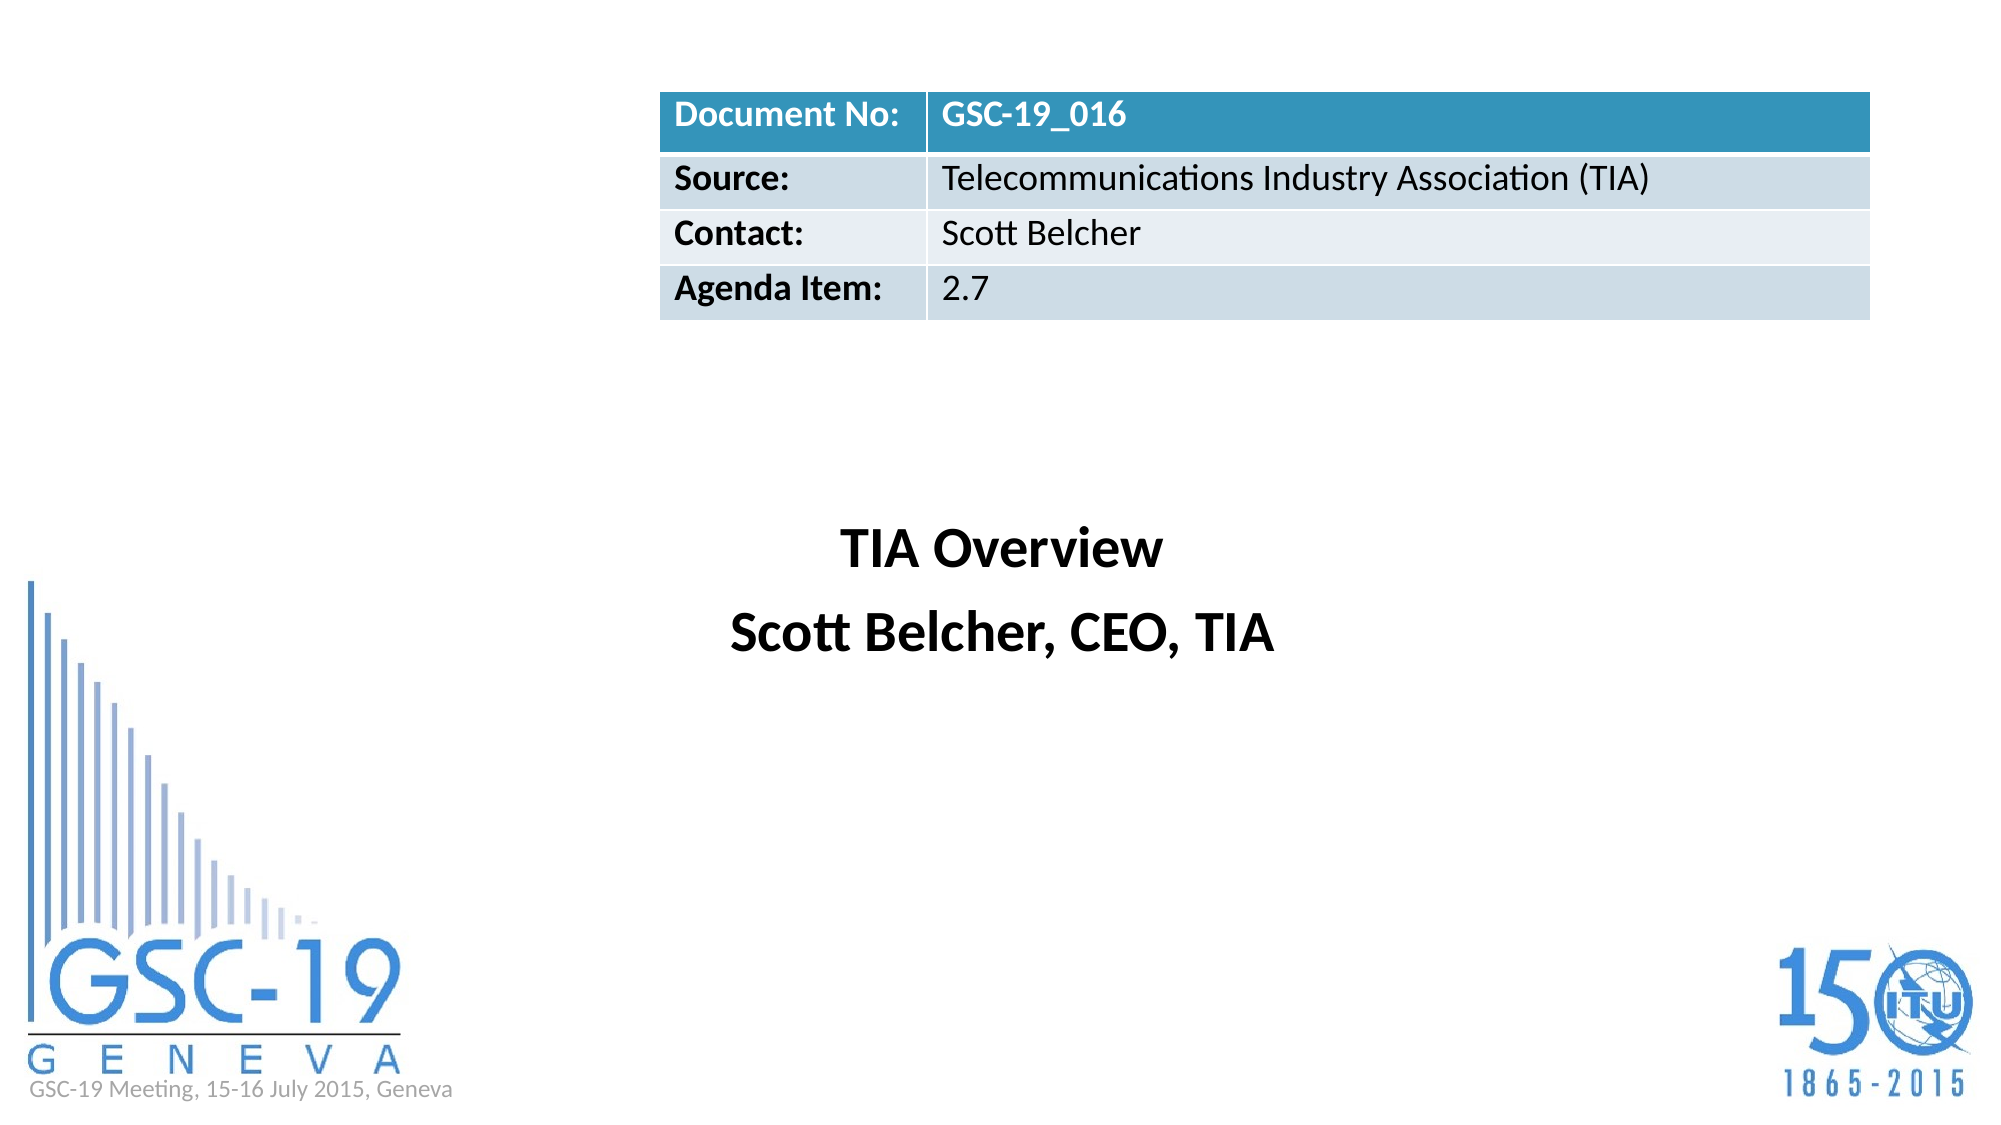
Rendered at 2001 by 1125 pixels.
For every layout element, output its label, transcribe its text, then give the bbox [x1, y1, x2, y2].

table_cell Source: [660, 157, 926, 209]
table_cell Contact: [660, 211, 926, 264]
picture [1766, 936, 1986, 1107]
table_cell 2.7 [928, 266, 1870, 320]
text_box TIA Overview Scott Belcher, CEO, TIA [252, 509, 1753, 720]
table_cell Agenda Item: [660, 266, 926, 320]
table_header Document No: [660, 92, 926, 152]
picture [19, 567, 416, 1084]
table_cell Telecommunications Industry Association (TIA) [928, 157, 1870, 209]
text_box [249, 212, 1750, 605]
table_header GSC-19_016 [928, 92, 1870, 152]
table_cell Scott Belcher [928, 211, 1870, 264]
